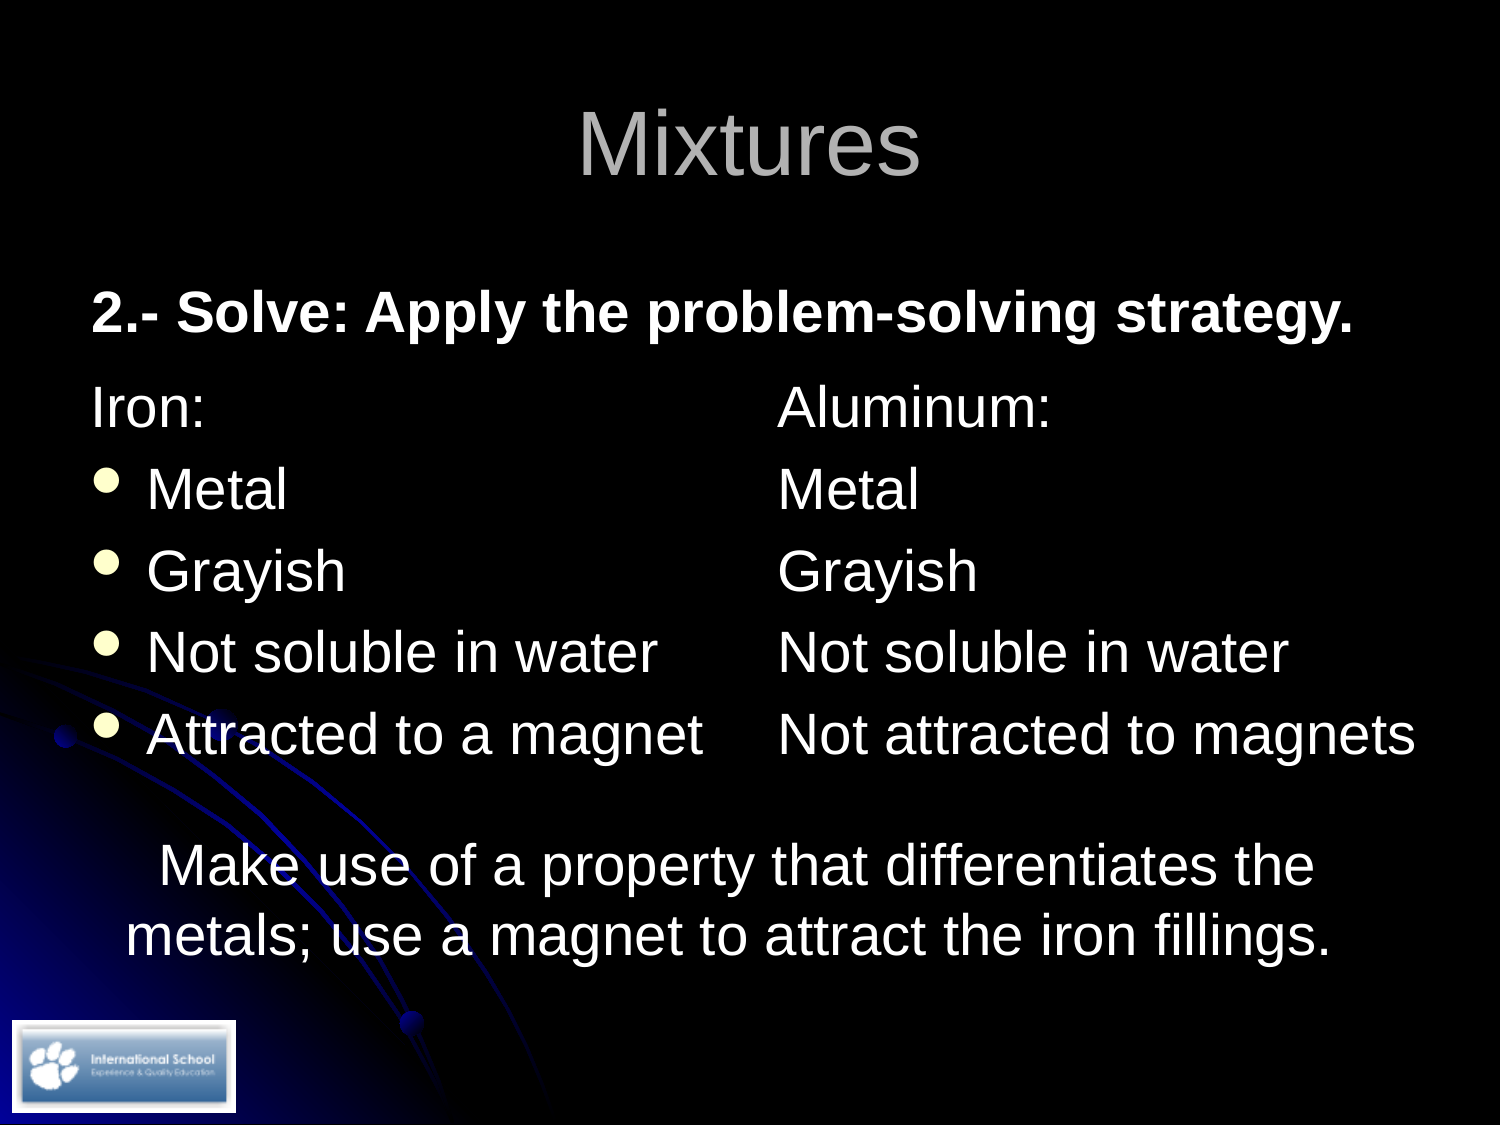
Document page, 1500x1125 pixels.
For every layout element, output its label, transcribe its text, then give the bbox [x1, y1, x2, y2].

list Iron: Metal Grayish Not soluble in water Attracted to a magnet [75, 362, 738, 1000]
text_box 2.- Solve: Apply the problem-solving strategy. [76, 267, 1400, 352]
title Mixtures [75, 45, 1425, 233]
list Aluminum: Metal Grayish Not soluble in water Not attracted to magnets [762, 362, 1447, 1000]
text_box Make use of a property that differentiates the metals; use a magnet to attract the iron fillings. [76, 819, 1400, 975]
picture [12, 1020, 236, 1113]
